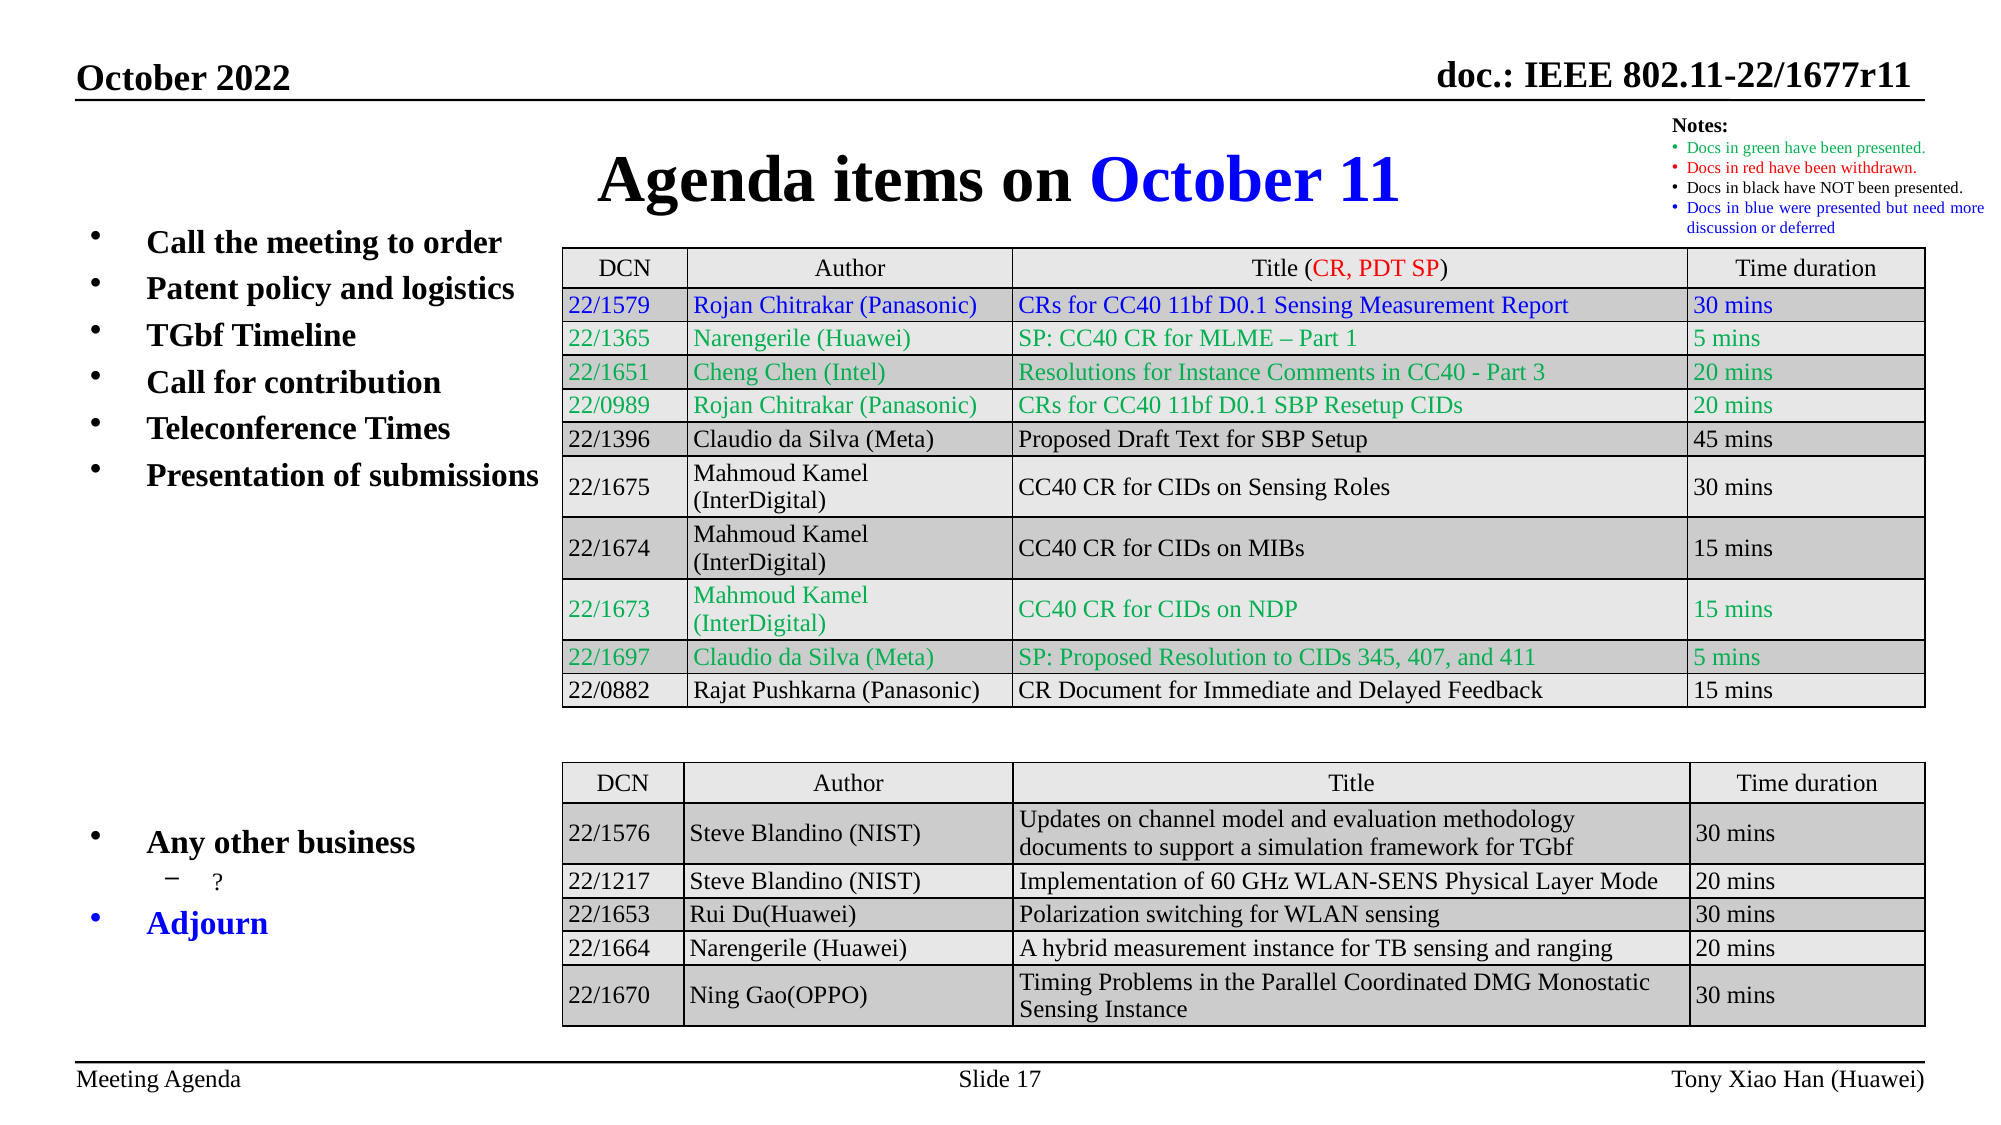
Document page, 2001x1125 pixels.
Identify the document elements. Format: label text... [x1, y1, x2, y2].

table_header Time duration [1688, 249, 1924, 287]
table_cell Narengerile (Huawei) [685, 932, 1012, 964]
table_cell 30 mins [1691, 966, 1924, 1025]
text_box Call the meeting to order Patent policy and logistics TGbf Timeline Call for contribution Teleconference Times Presentation of submissions Any other business ? Adjourn [75, 212, 1925, 1058]
table_cell 22/1396 [563, 423, 687, 455]
table_cell Updates on channel model and evaluation methodology documents to support a simulation framework for TGbf [1014, 804, 1689, 863]
table_cell 22/1670 [563, 966, 683, 1025]
table_cell Implementation of 60 GHz WLAN-SENS Physical Layer Mode [1014, 865, 1689, 897]
table_cell 20 mins [1691, 932, 1924, 964]
table_cell 20 mins [1688, 390, 1924, 421]
table_cell 22/1576 [563, 804, 683, 863]
table_cell CC40 CR for CIDs on Sensing Roles [1013, 457, 1687, 516]
table_cell CRs for CC40 11bf D0.1 SBP Resetup CIDs [1013, 390, 1687, 421]
table_cell 5 mins [1688, 641, 1924, 673]
table_header Title (CR, PDT SP) [1013, 249, 1687, 287]
table_cell Polarization switching for WLAN sensing [1014, 899, 1689, 930]
table_cell Cheng Chen (Intel) [688, 356, 1012, 388]
table_cell Timing Problems in the Parallel Coordinated DMG Monostatic Sensing Instance [1014, 966, 1689, 1025]
table_cell 22/1651 [563, 356, 687, 388]
table_cell CC40 CR for CIDs on MIBs [1013, 518, 1687, 578]
table_cell 22/1653 [563, 899, 683, 930]
table_header Author [685, 763, 1012, 802]
table_cell Claudio da Silva (Meta) [688, 423, 1012, 455]
text_box Agenda items on October 11 [362, 87, 1638, 212]
table_cell 22/1664 [563, 932, 683, 964]
table_cell 22/1217 [563, 865, 683, 897]
table_cell 22/1674 [563, 518, 687, 578]
table_cell SP: Proposed Resolution to CIDs 345, 407, and 411 [1013, 641, 1687, 673]
table_cell 20 mins [1691, 865, 1924, 897]
table_cell Mahmoud Kamel (InterDigital) [688, 518, 1012, 578]
table_cell CR Document for Immediate and Delayed Feedback [1013, 674, 1687, 706]
table_cell Resolutions for Instance Comments in CC40 - Part 3 [1013, 356, 1687, 388]
table_cell Rui Du(Huawei) [685, 899, 1012, 930]
table_header DCN [563, 763, 683, 802]
table_cell Mahmoud Kamel (InterDigital) [688, 580, 1012, 639]
table_cell 22/1673 [563, 580, 687, 639]
table_header Title [1014, 763, 1689, 802]
table_cell 30 mins [1691, 804, 1924, 863]
table_cell 20 mins [1688, 356, 1924, 388]
table_cell Proposed Draft Text for SBP Setup [1013, 423, 1687, 455]
text_box Notes: Docs in green have been presented. Docs in red have been withdrawn. Docs in black have NOT been presented. Docs in blue were presented but need more discussion or deferred [1657, 104, 2000, 246]
table_header DCN [563, 249, 687, 287]
table_cell Rajat Pushkarna (Panasonic) [688, 674, 1012, 706]
table_cell 30 mins [1688, 289, 1924, 321]
table_cell A hybrid measurement instance for TB sensing and ranging [1014, 932, 1689, 964]
table_cell 22/1365 [563, 322, 687, 354]
table_cell CRs for CC40 11bf D0.1 Sensing Measurement Report [1013, 289, 1687, 321]
table_cell Rojan Chitrakar (Panasonic) [688, 289, 1012, 321]
table_cell 30 mins [1688, 457, 1924, 516]
table_cell 15 mins [1688, 674, 1924, 706]
table_cell 5 mins [1688, 322, 1924, 354]
table_cell Claudio da Silva (Meta) [688, 641, 1012, 673]
table_cell SP: CC40 CR for MLME – Part 1 [1013, 322, 1687, 354]
table_cell CC40 CR for CIDs on NDP [1013, 580, 1687, 639]
table_cell 15 mins [1688, 518, 1924, 578]
table_cell 22/1579 [563, 289, 687, 321]
table_cell Steve Blandino (NIST) [685, 865, 1012, 897]
table_cell 45 mins [1688, 423, 1924, 455]
table_cell Mahmoud Kamel (InterDigital) [688, 457, 1012, 516]
table_cell 22/1675 [563, 457, 687, 516]
table_cell Steve Blandino (NIST) [685, 804, 1012, 863]
table_cell 22/1697 [563, 641, 687, 673]
table_cell 30 mins [1691, 899, 1924, 930]
table_cell 22/0989 [563, 390, 687, 421]
table_cell 22/0882 [563, 674, 687, 706]
table_cell Narengerile (Huawei) [688, 322, 1012, 354]
table_cell 15 mins [1688, 580, 1924, 639]
table_cell Ning Gao(OPPO) [685, 966, 1012, 1025]
table_header Author [688, 249, 1012, 287]
table_cell Rojan Chitrakar (Panasonic) [688, 390, 1012, 421]
table_header Time duration [1691, 763, 1924, 802]
